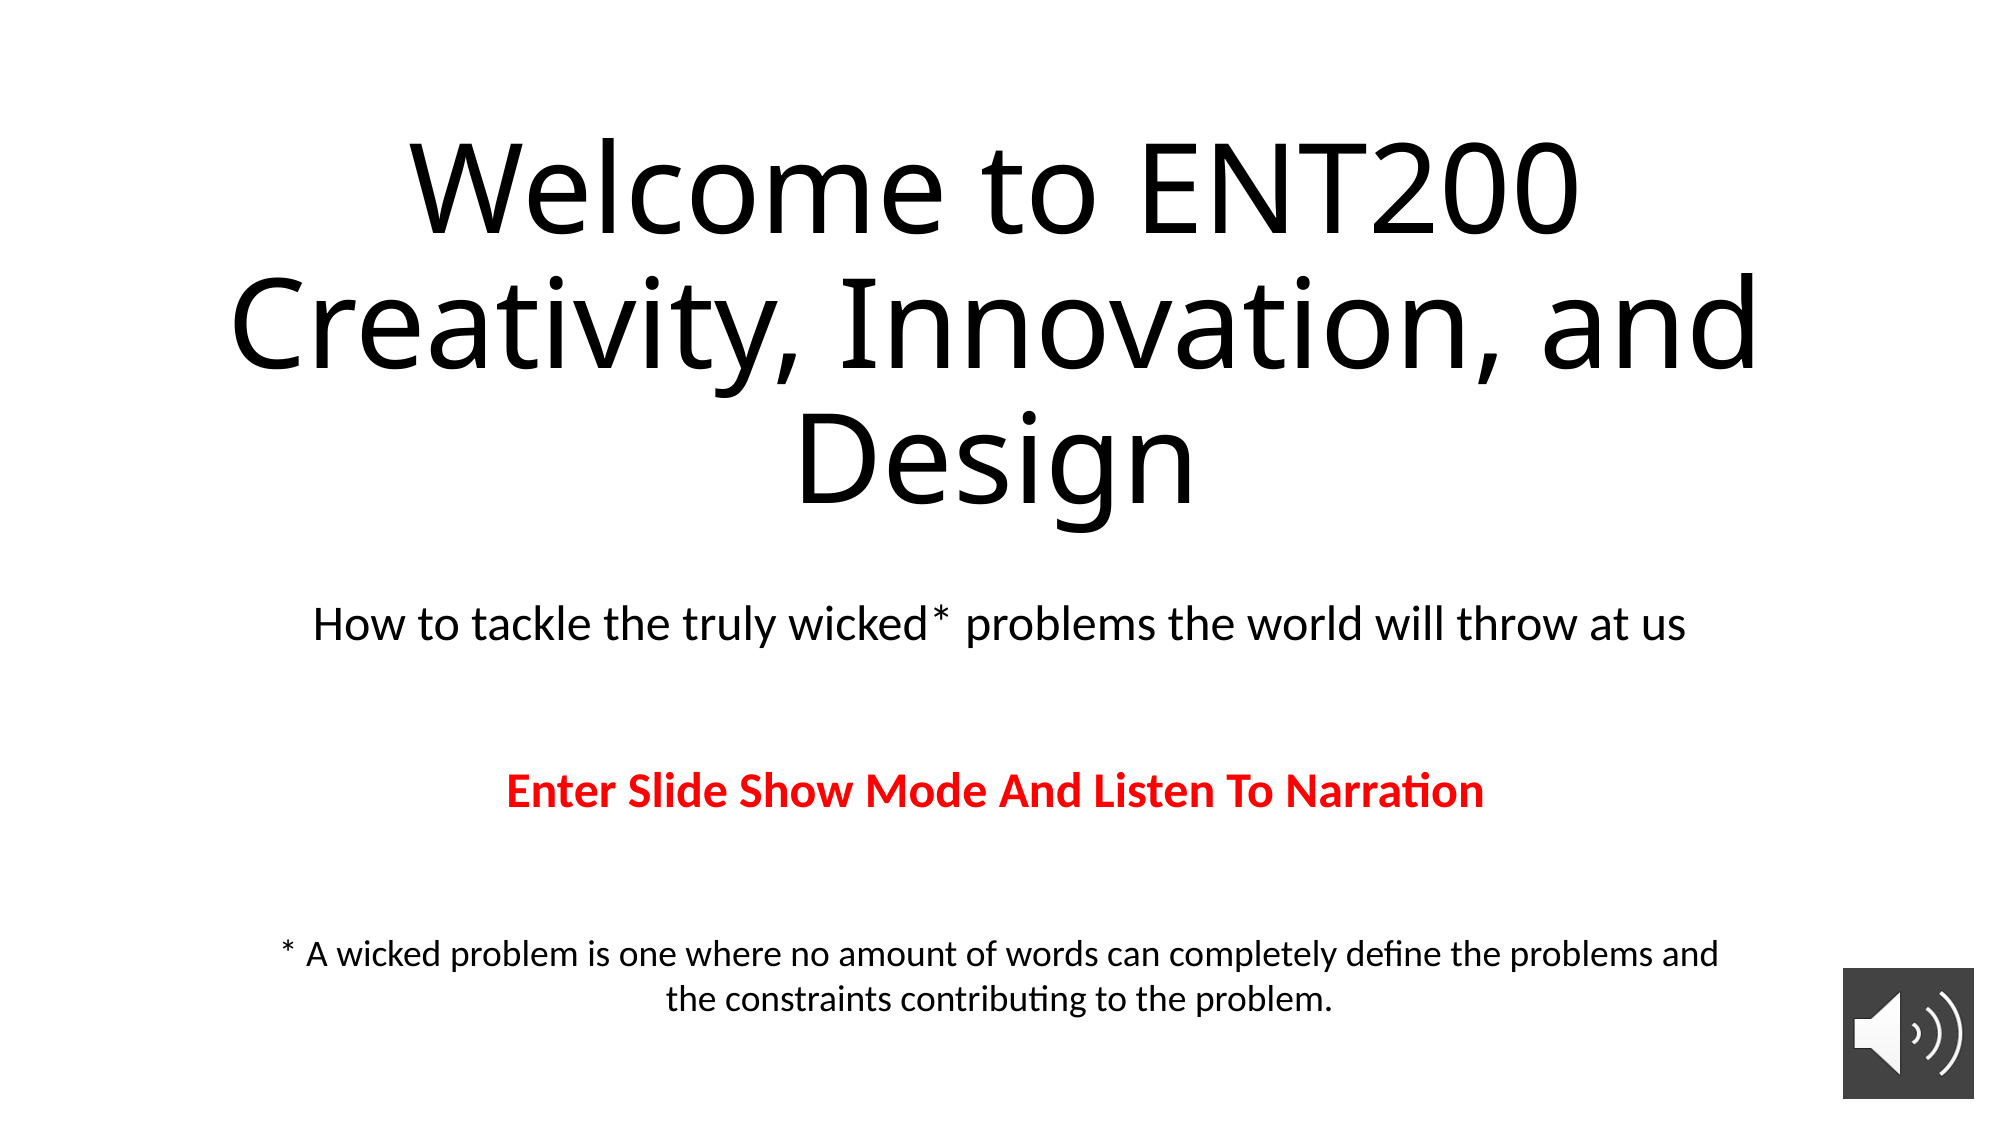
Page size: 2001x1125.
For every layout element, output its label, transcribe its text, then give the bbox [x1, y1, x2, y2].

title Welcome to ENT200 Creativity, Innovation, and Design [137, 203, 1855, 539]
text_box * A wicked problem is one where no amount of words can completely define the problems and the constraints contributing to the problem. [245, 921, 1755, 1027]
text_box Enter Slide Show Mode And Listen To Narration [457, 749, 1534, 825]
picture [1841, 966, 1975, 1100]
subtitle How to tackle the truly wicked* problems the world will throw at us [249, 590, 1750, 862]
